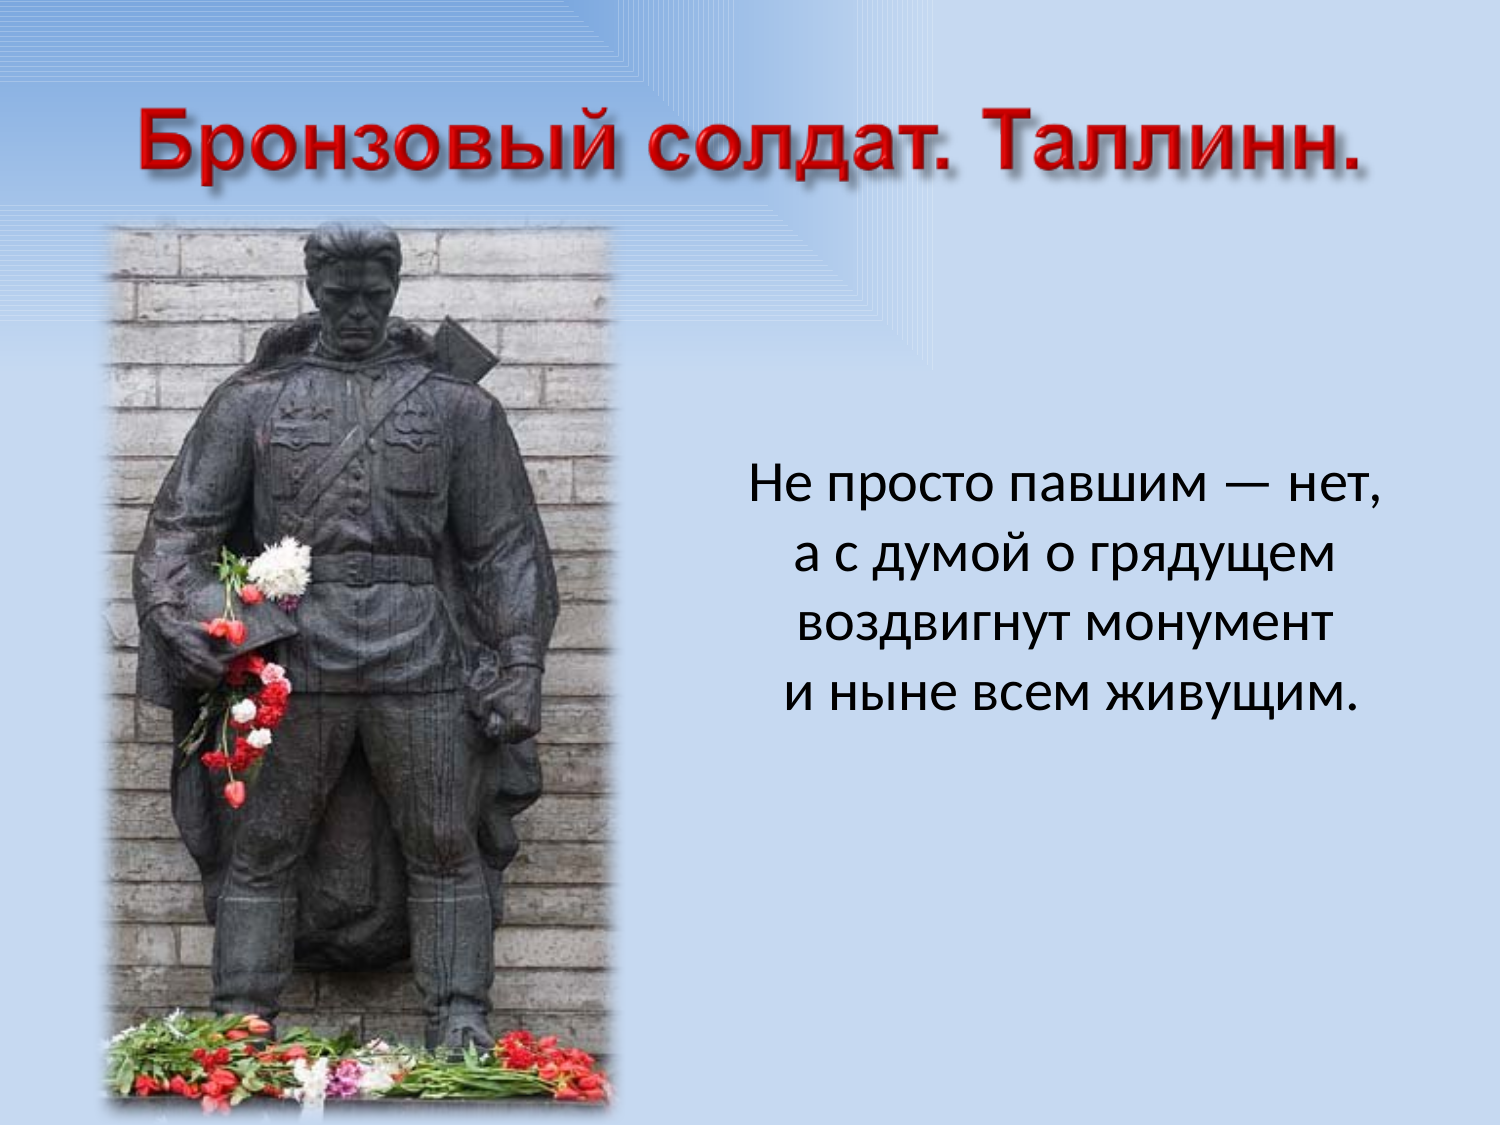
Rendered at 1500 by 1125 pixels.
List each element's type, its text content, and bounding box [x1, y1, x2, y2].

text_box Не просто павшим — нет, а с думой о грядущем воздвигнут монумент и ныне всем живущим. [679, 435, 1465, 730]
picture [73, 43, 1440, 1125]
